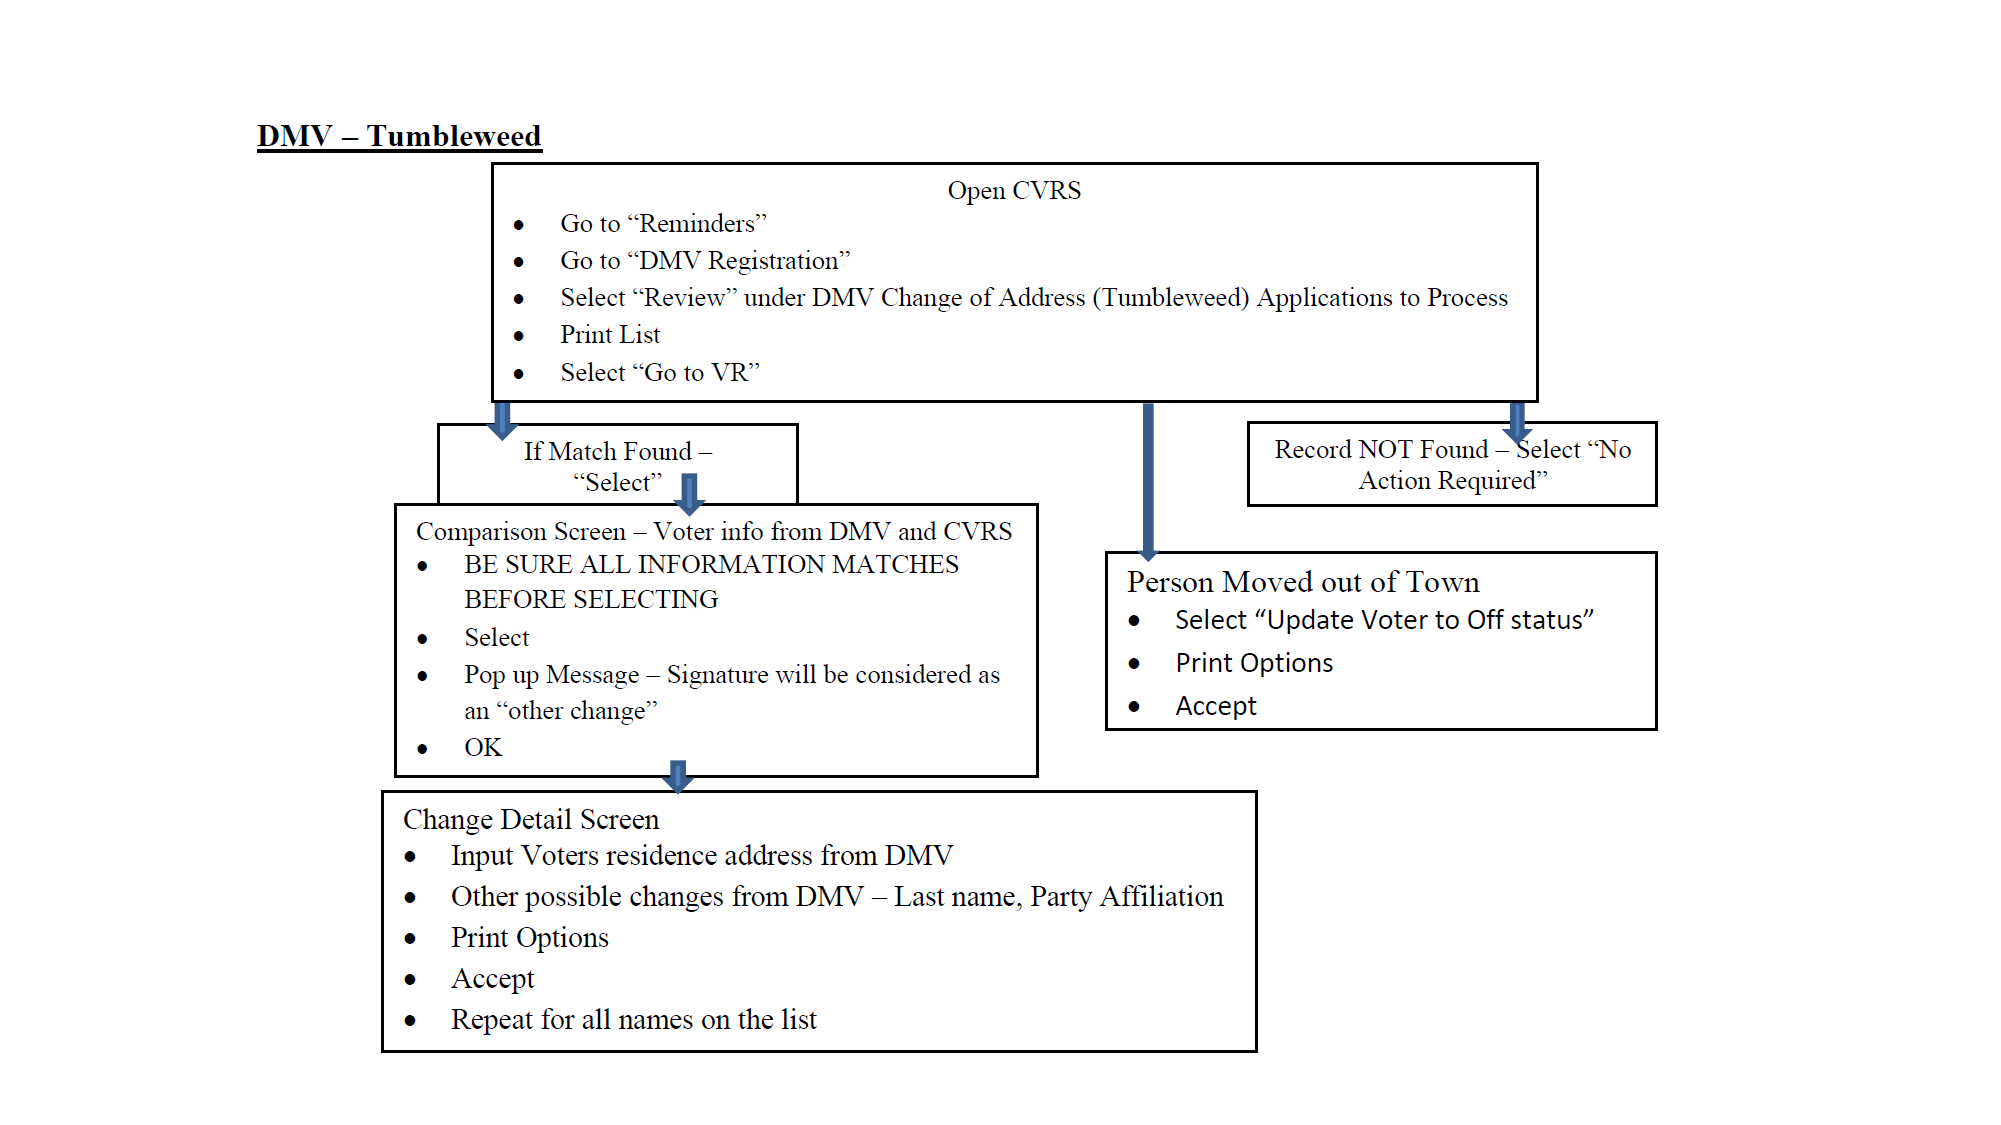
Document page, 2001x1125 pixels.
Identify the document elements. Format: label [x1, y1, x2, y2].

picture [231, 120, 1769, 1067]
